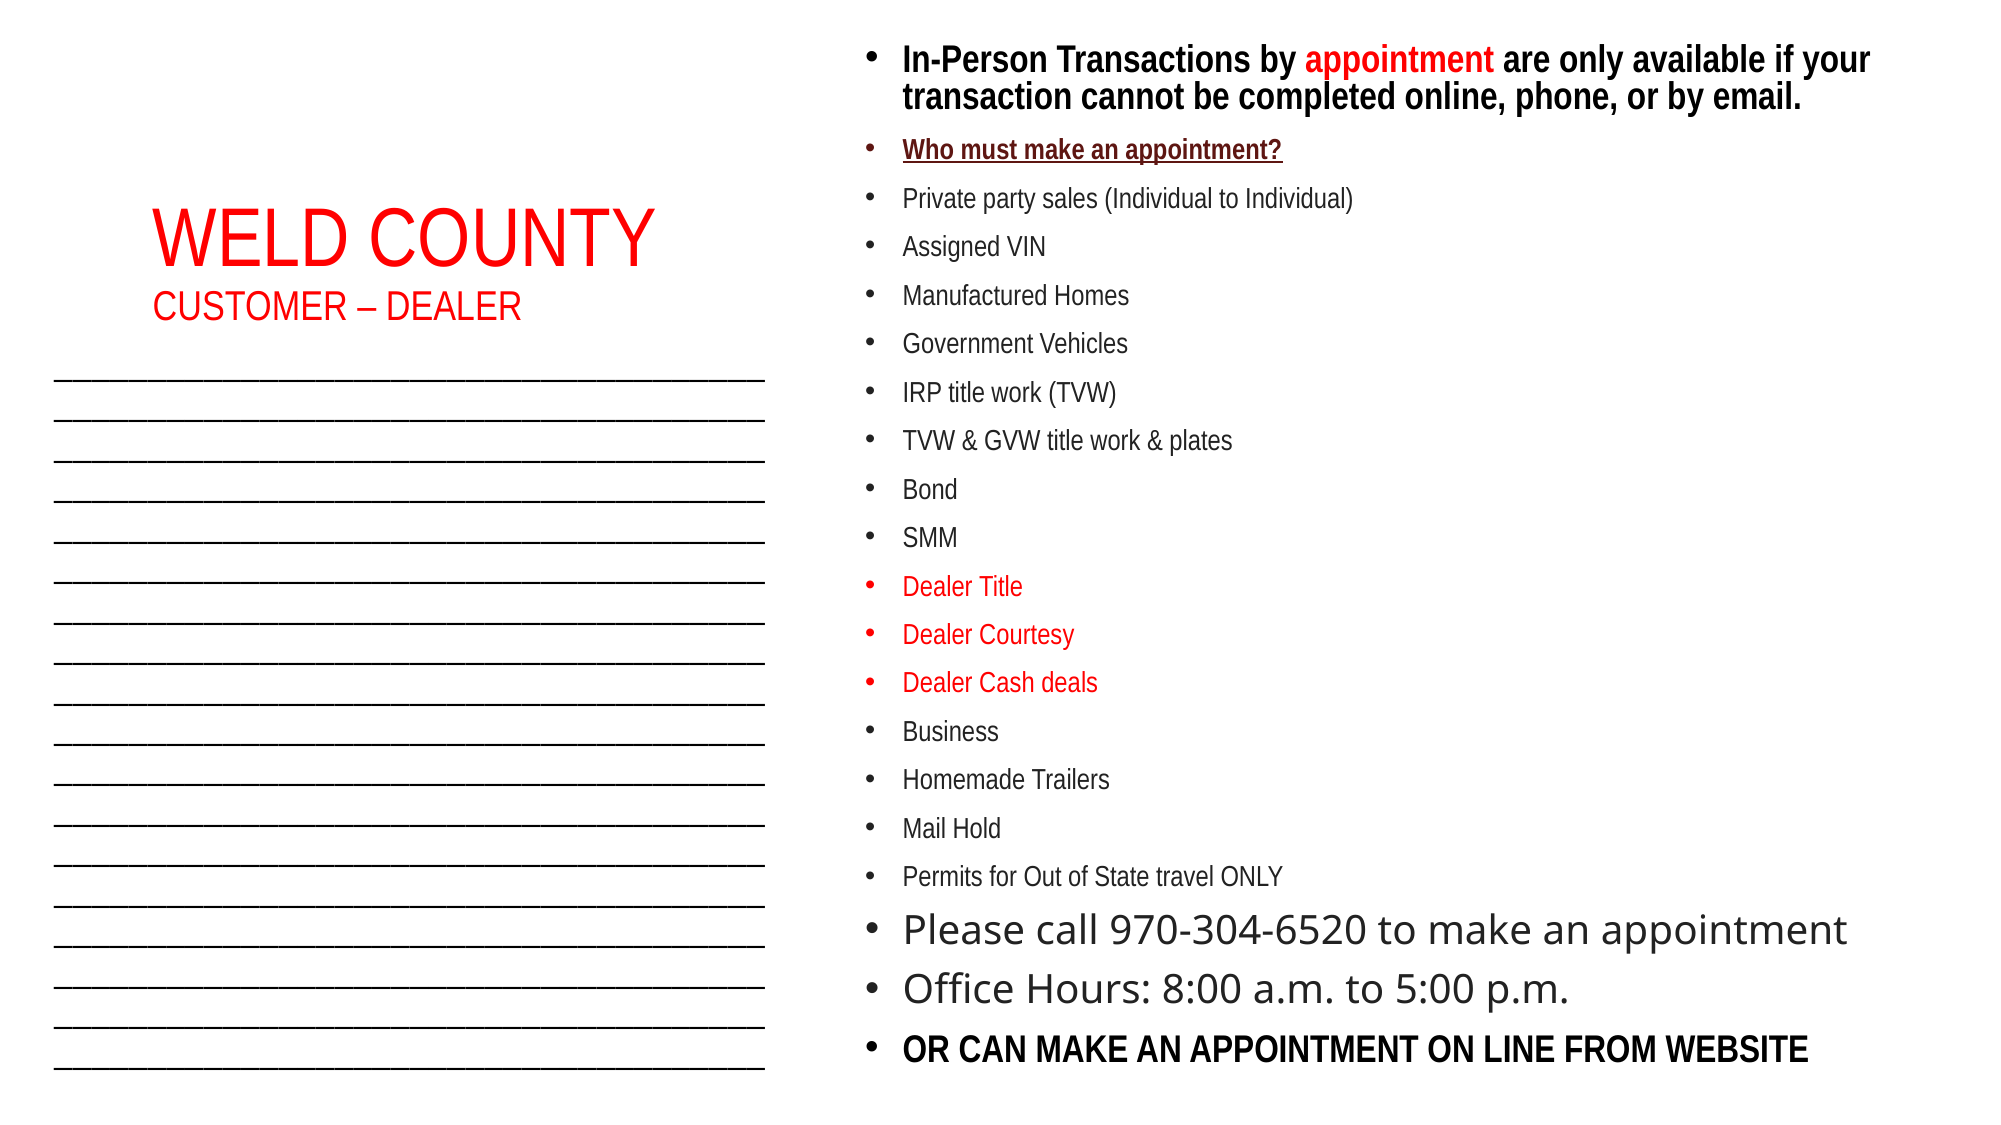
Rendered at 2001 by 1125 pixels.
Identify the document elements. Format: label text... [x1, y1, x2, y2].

list ____________________________________________________________________________________________________________________________________________________________________________________________________________________________________________________________________________________________________________________________________________________________________________________________________________________________________________________________________________________________________________________________________________________________________________________________________________________________________________________________________________________________________________ [38, 337, 783, 1099]
title WELD COUNTY CUSTOMER – DEALER [137, 75, 783, 337]
list In-Person Transactions by appointment are only available if your transaction cannot be completed online, phone, or by email. Who must make an appointment? Private party sales (Individual to Individual) Assigned VIN Manufactured Homes Government Vehicles IRP title work (TVW) TVW & GVW title work & plates Bond SMM Dealer Title Dealer Courtesy Dealer Cash deals Business Homemade Trailers Mail Hold Permits for Out of State travel ONLY Please call 970-304-6520 to make an appointment Office Hours: 8:00 a.m. to 5:00 p.m. OR CAN MAKE AN APPOINTMENT ON LINE FROM WEBSITE [850, 35, 1961, 1099]
